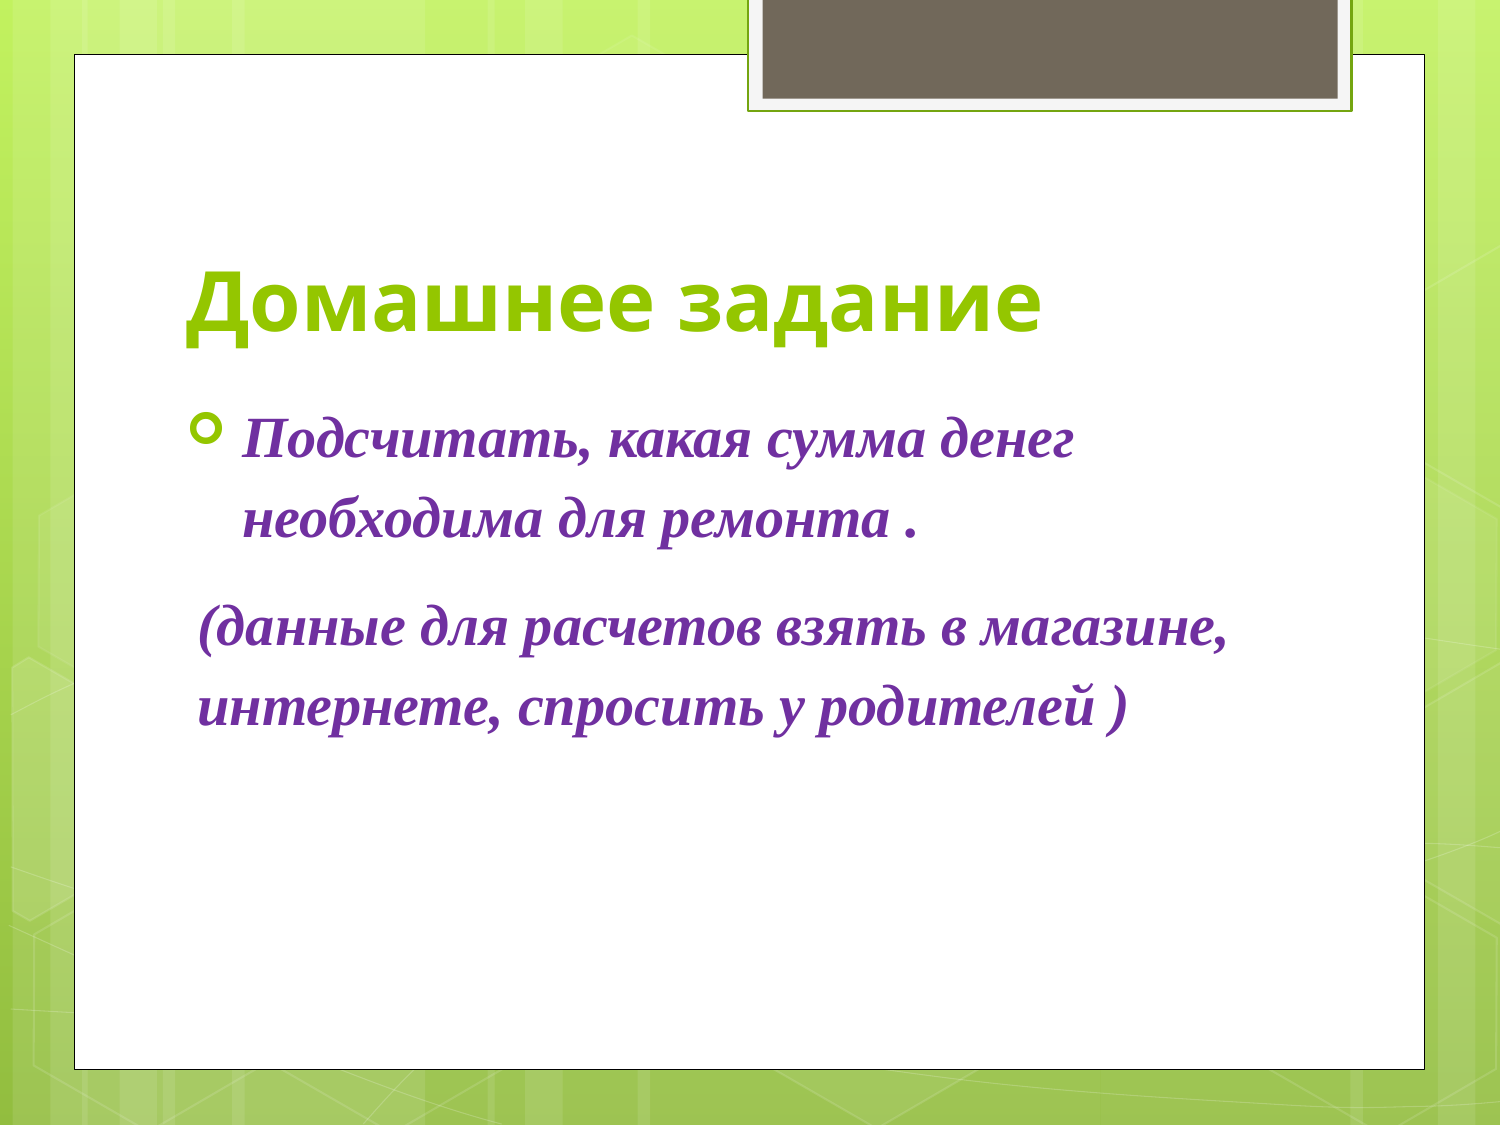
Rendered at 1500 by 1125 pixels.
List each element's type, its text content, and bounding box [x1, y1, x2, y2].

list Подсчитать, какая сумма денег необходима для ремонта . (данные для расчетов взять в магазине, интернете, спросить у родителей ) [171, 381, 1283, 957]
title Домашнее задание [171, 168, 1324, 357]
